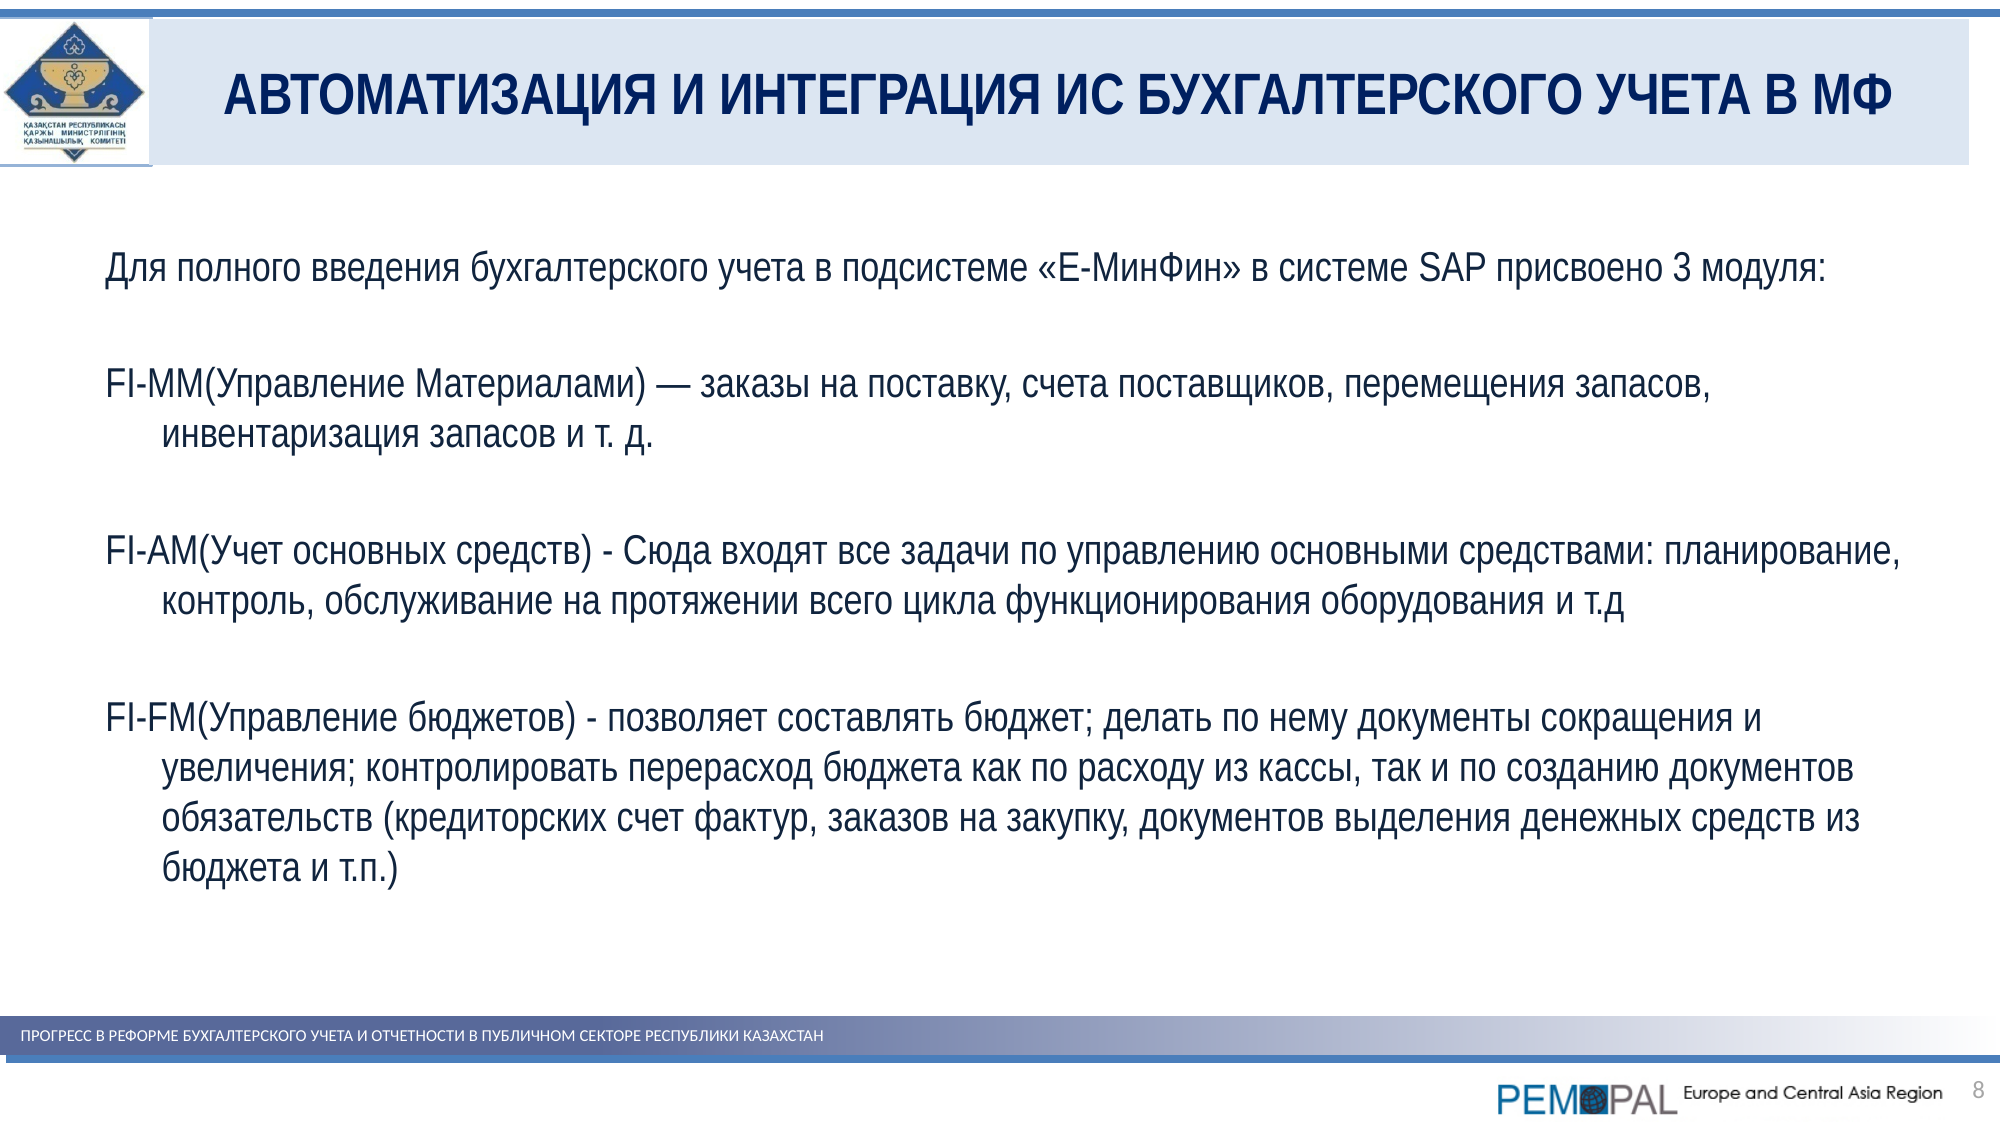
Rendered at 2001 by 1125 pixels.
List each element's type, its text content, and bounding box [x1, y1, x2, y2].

title АВТОМАТИЗАЦИЯ И ИНТЕГРАЦИЯ ис БУХГАЛТЕРСКОГО УЧЕТА В мф [150, 19, 1969, 165]
picture [1495, 1076, 1945, 1122]
text_box 8 [1533, 1065, 2000, 1125]
picture [0, 18, 150, 165]
list Для полного введения бухгалтерского учета в подсистеме «E-МинФин» в системе SAP присвоено 3 модуля: FI-MM(Управление Материалами) — заказы на поставку, счета поставщиков, перемещения запасов, инвентаризация запасов и т. д. FI-AM(Учет основных средств) - Сюда входят все задачи по управлению основными средствами: планирование, контроль, обслуживание на протяжении всего цикла функционирования оборудования и т.д FI-FM(Управление бюджетов) - позволяет составлять бюджет; делать по нему документы сокращения и увеличения; контролировать перерасход бюджета как по расходу из кассы, так и по созданию документов обязательств (кредиторских счет фактур, заказов на закупку, документов выделения денежных средств из бюджета и т.п.) [90, 231, 1969, 1000]
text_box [0, 1015, 2000, 1055]
